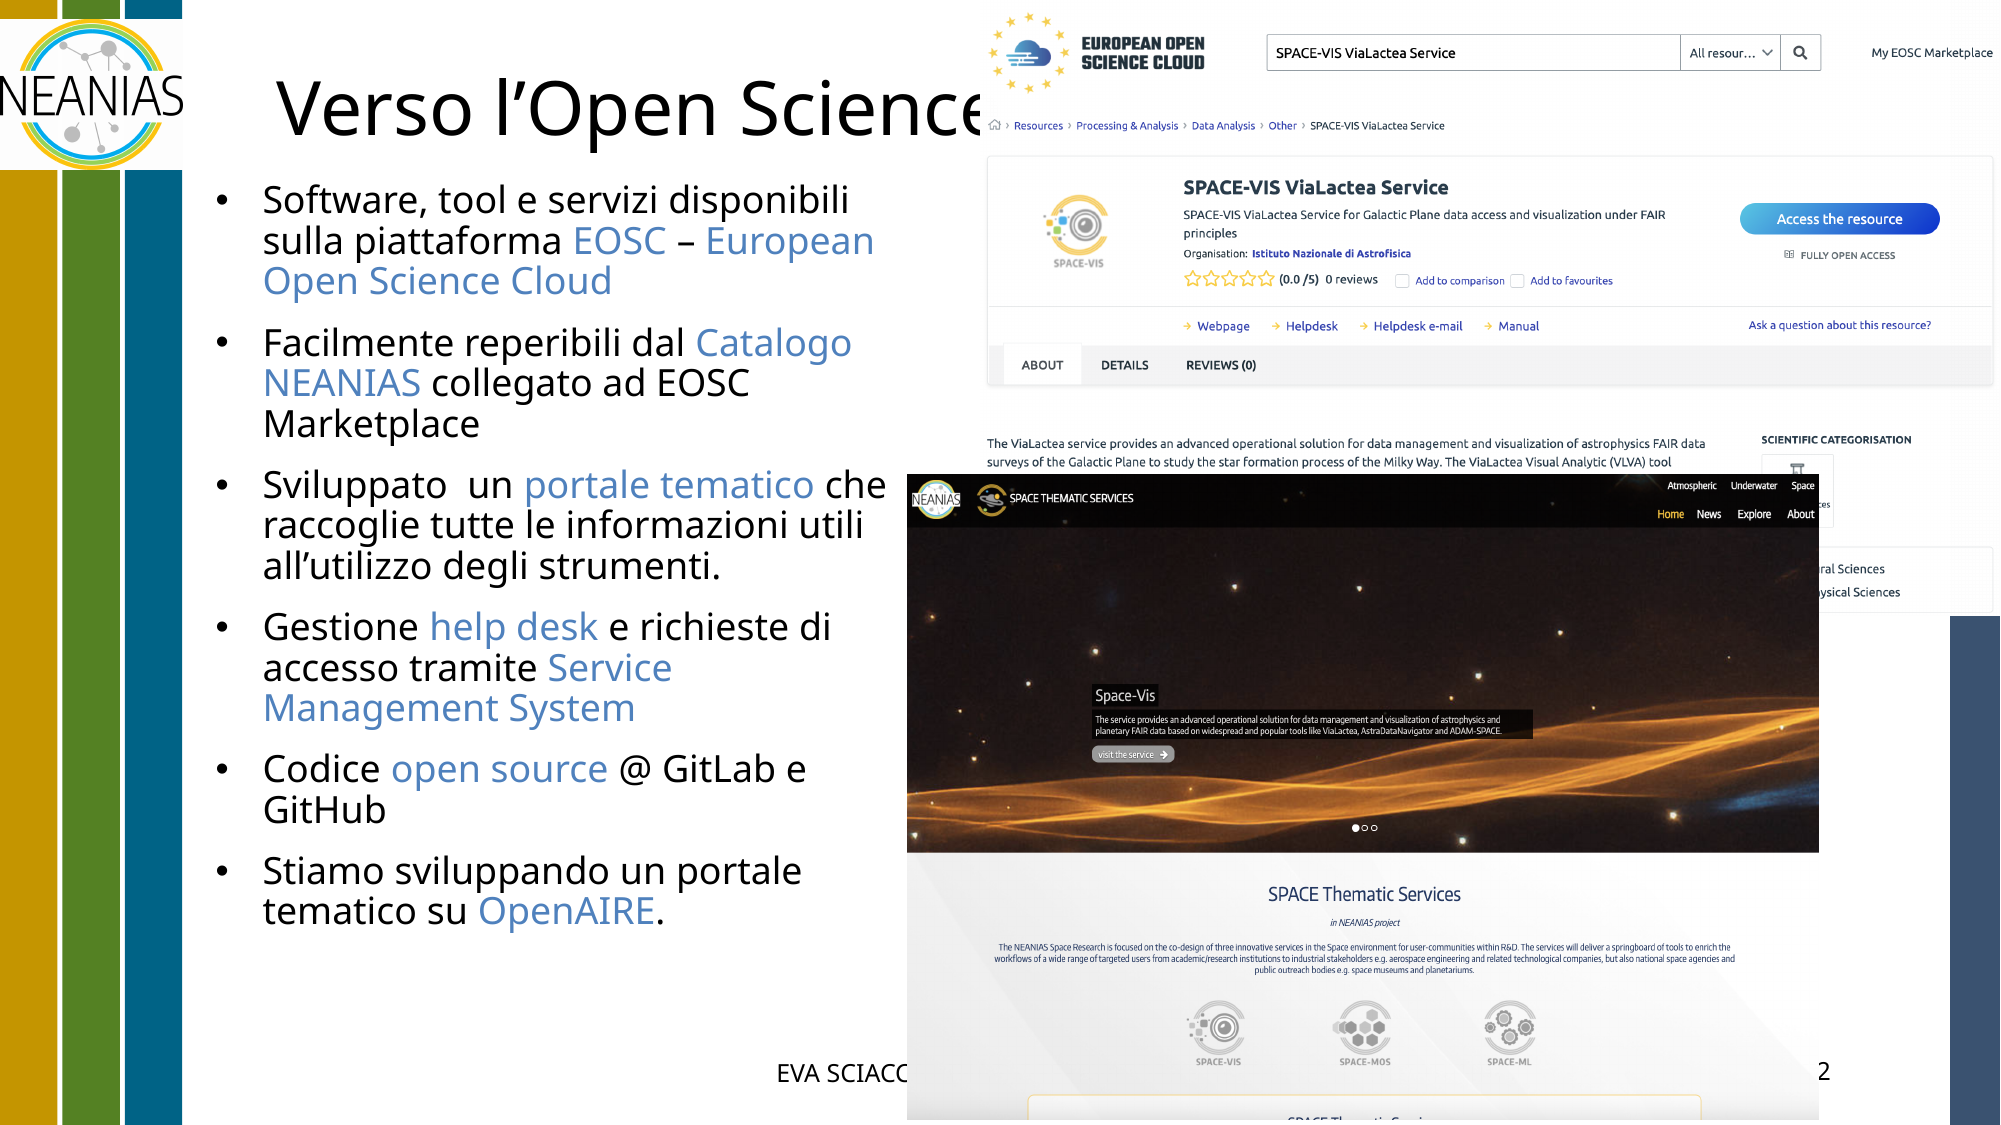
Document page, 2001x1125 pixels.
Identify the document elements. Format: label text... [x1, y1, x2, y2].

picture [907, 0, 2000, 1120]
footer Eva Sciacca - INAF, Osservatorio Astrofisico di Catania [761, 1042, 907, 1103]
title Verso l’Open Science [261, 29, 980, 194]
slide_number 22 [1819, 1042, 1867, 1103]
picture [0, 19, 183, 170]
text_box Software, tool e servizi disponibili sulla piattaforma EOSC – European Open Science Cloud Facilmente reperibili dal Catalogo NEANIAS collegato ad EOSC Marketplace Sviluppato un portale tematico che raccoglie tutte le informazioni utili all’utilizzo degli strumenti. Gestione help desk e richieste di accesso tramite Service Management System Codice open source @ GitLab e GitHub Stiamo sviluppando un portale tematico su OpenAIRE. [200, 166, 912, 949]
